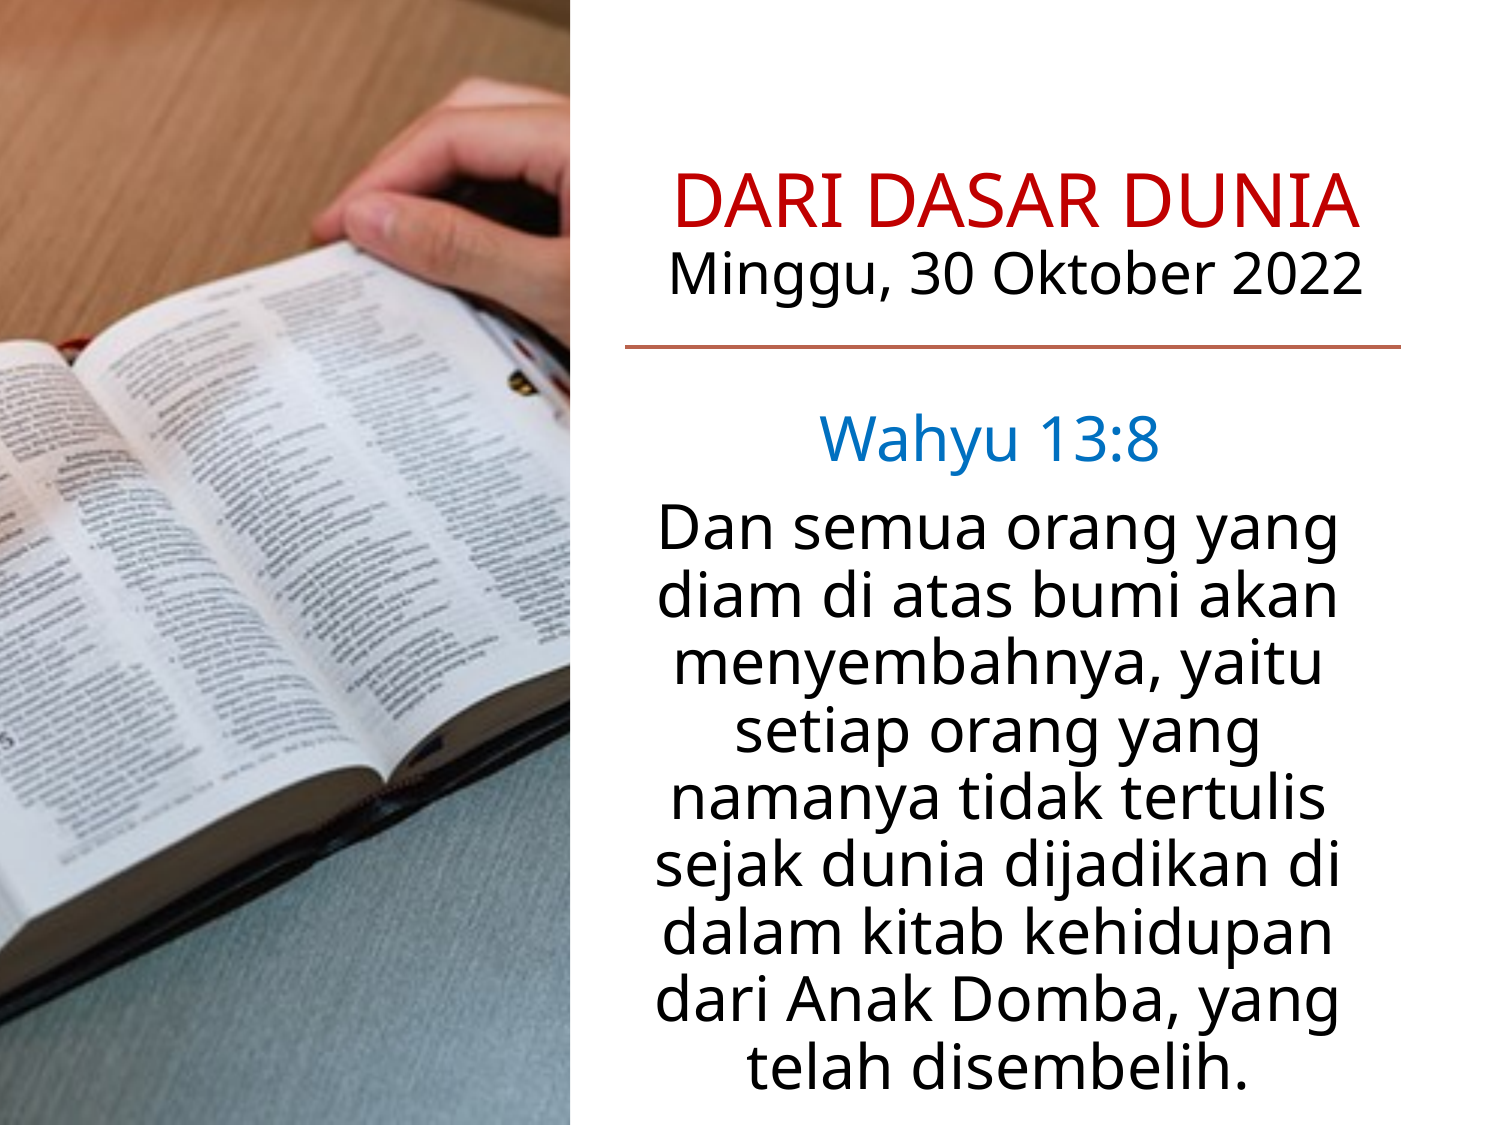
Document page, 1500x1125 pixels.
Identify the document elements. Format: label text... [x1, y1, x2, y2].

list Wahyu 13:8 Dan semua orang yang diam di atas bumi akan menyembahnya, yaitu setiap orang yang namanya tidak tertulis sejak dunia dijadikan di dalam kitab kehidupan dari Anak Domba, yang telah disembelih. [610, 399, 1388, 1021]
title DARI DASAR DUNIA Minggu, 30 Oktober 2022 [610, 103, 1422, 315]
picture [0, 0, 571, 1125]
